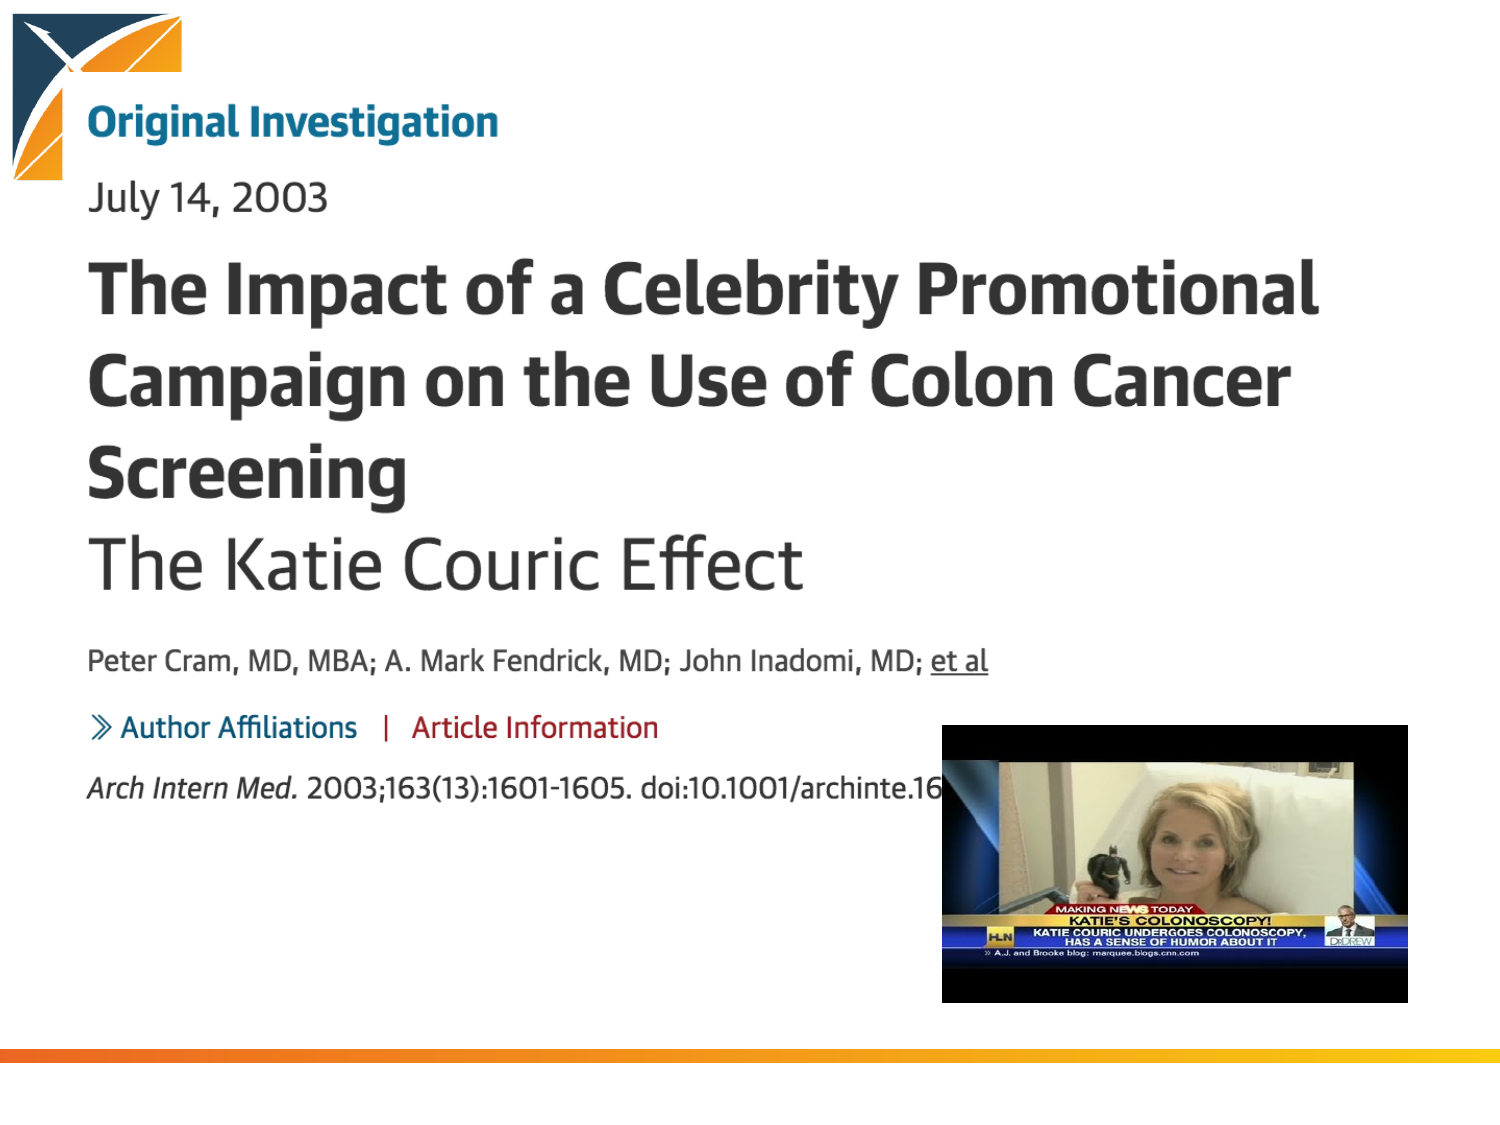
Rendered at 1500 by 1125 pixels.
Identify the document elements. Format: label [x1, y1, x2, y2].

picture [0, 0, 1408, 1004]
